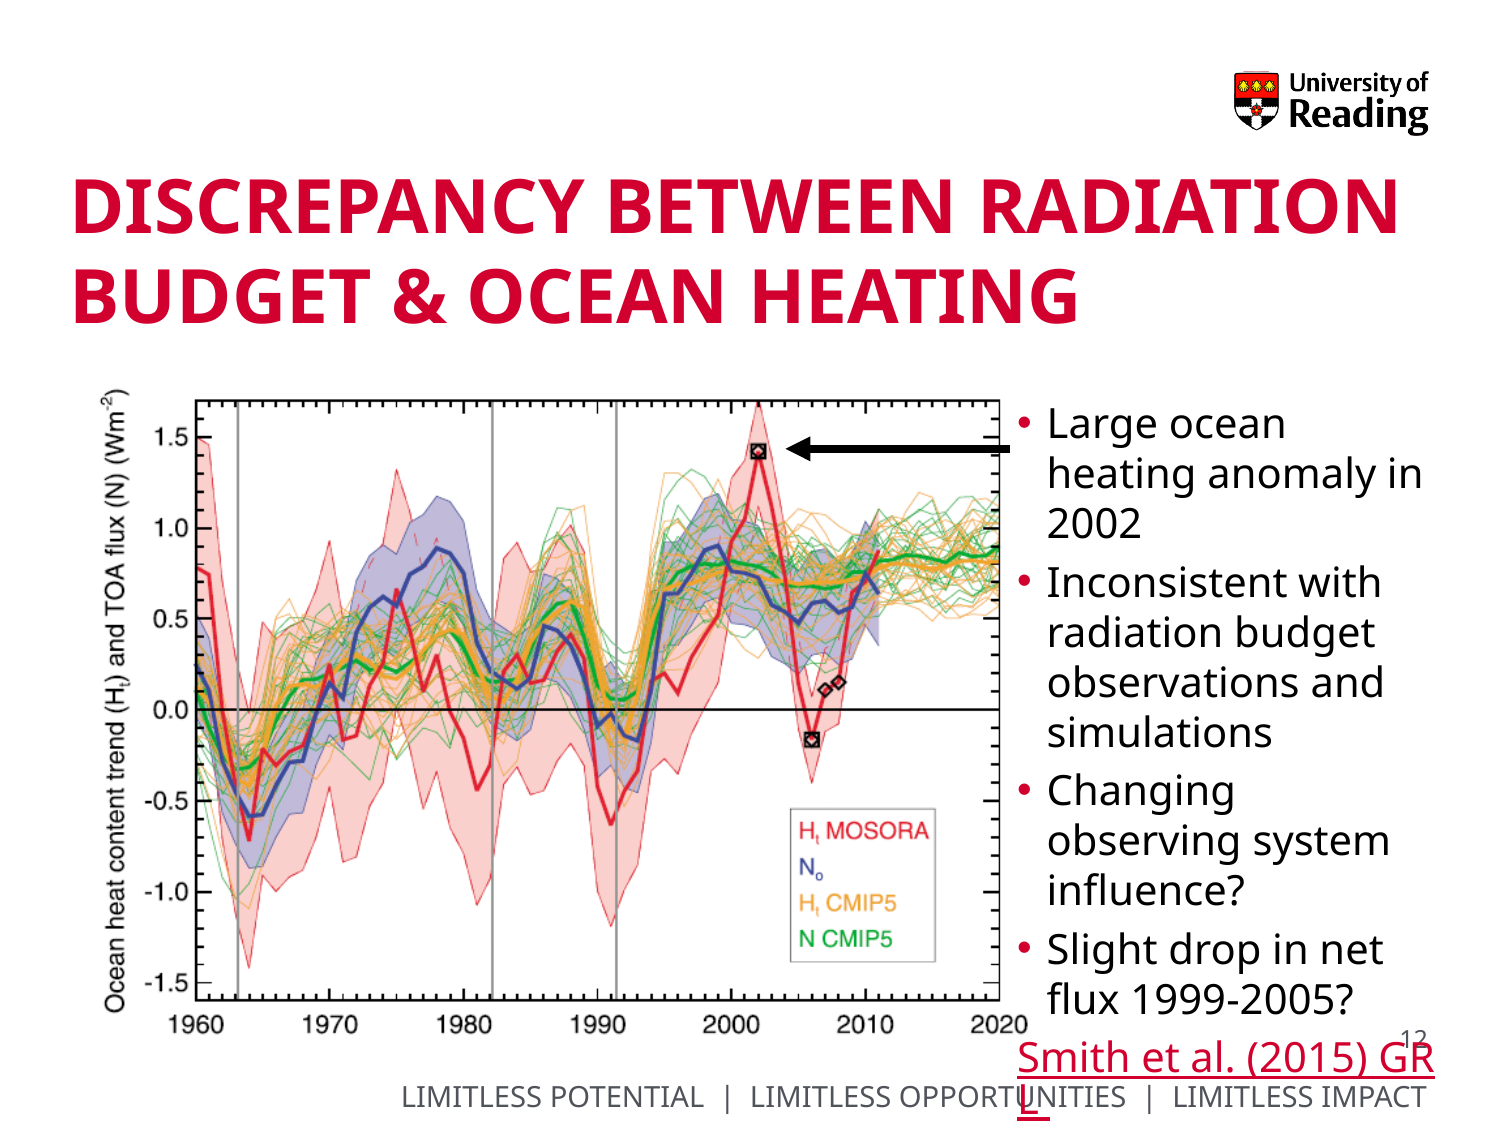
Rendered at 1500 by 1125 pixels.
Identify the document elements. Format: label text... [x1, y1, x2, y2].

slide_number 12 [1316, 1023, 1428, 1065]
title Discrepancy between radiation budget & ocean heating [69, 202, 1428, 339]
list Large ocean heating anomaly in 2002 Inconsistent with radiation budget observations and simulations Changing observing system influence? Slight drop in net flux 1999-2005? Smith et al. (2015) GRL [1046, 397, 1436, 1047]
picture [1234, 71, 1429, 136]
picture [41, 362, 1041, 1049]
